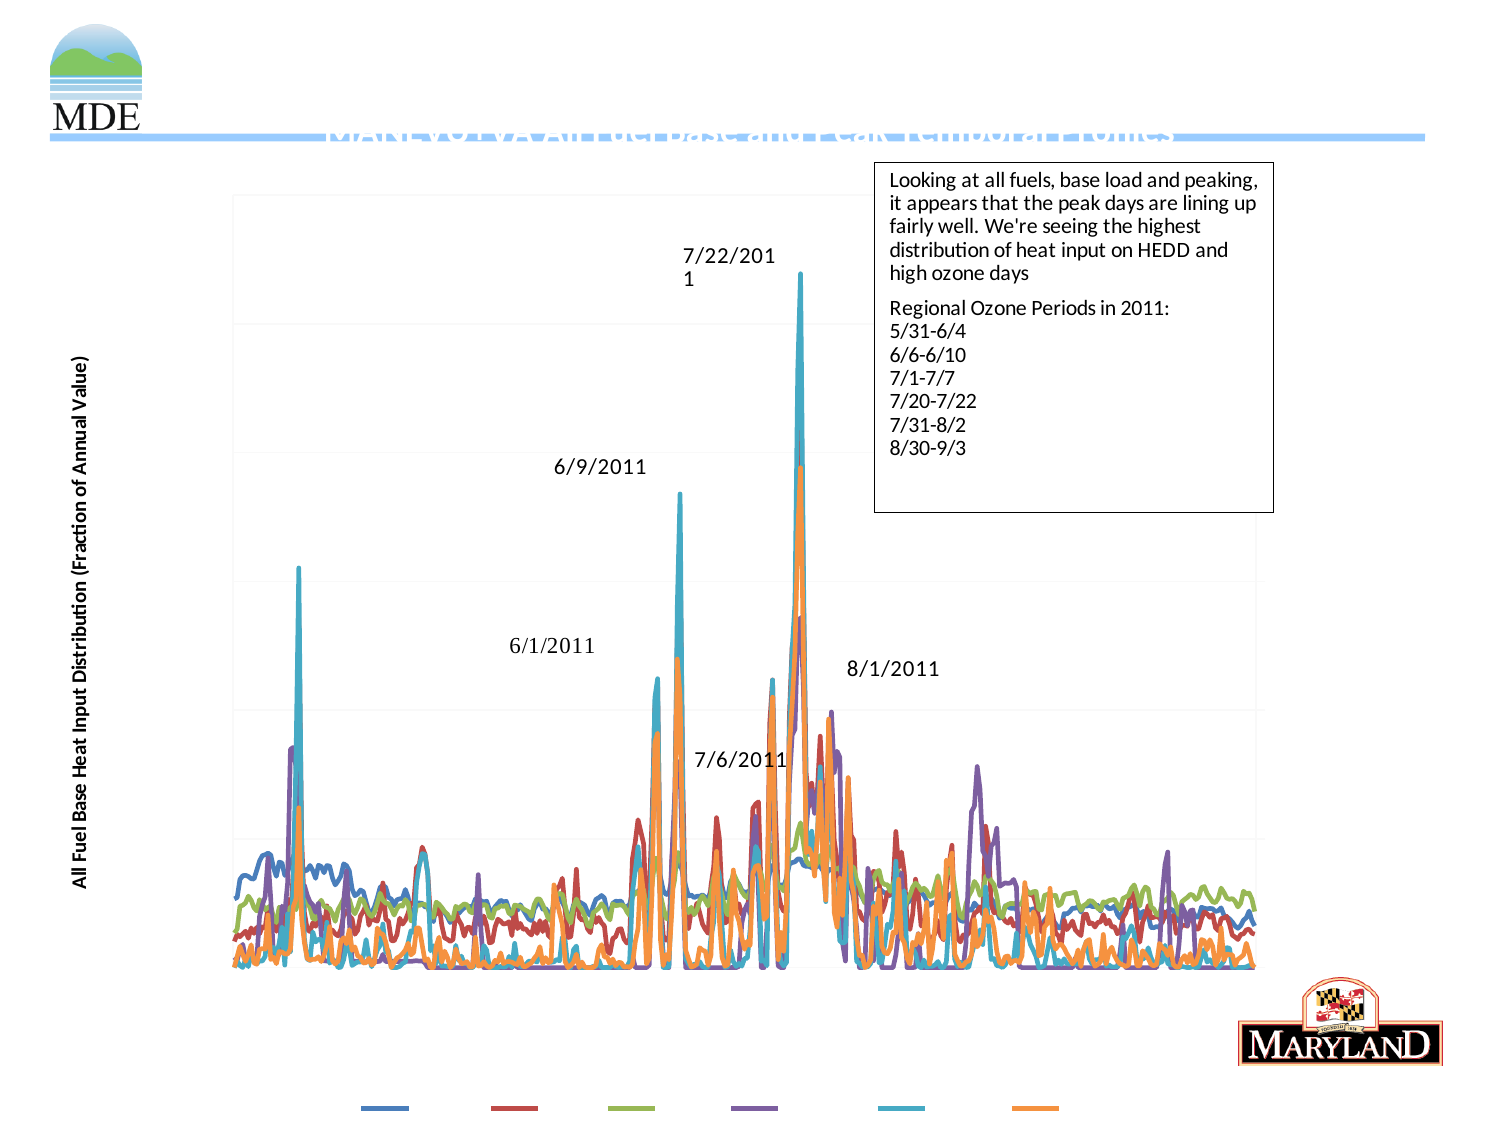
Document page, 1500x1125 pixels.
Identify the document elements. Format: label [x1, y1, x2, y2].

chart [37, 74, 1463, 1125]
picture [50, 24, 142, 74]
